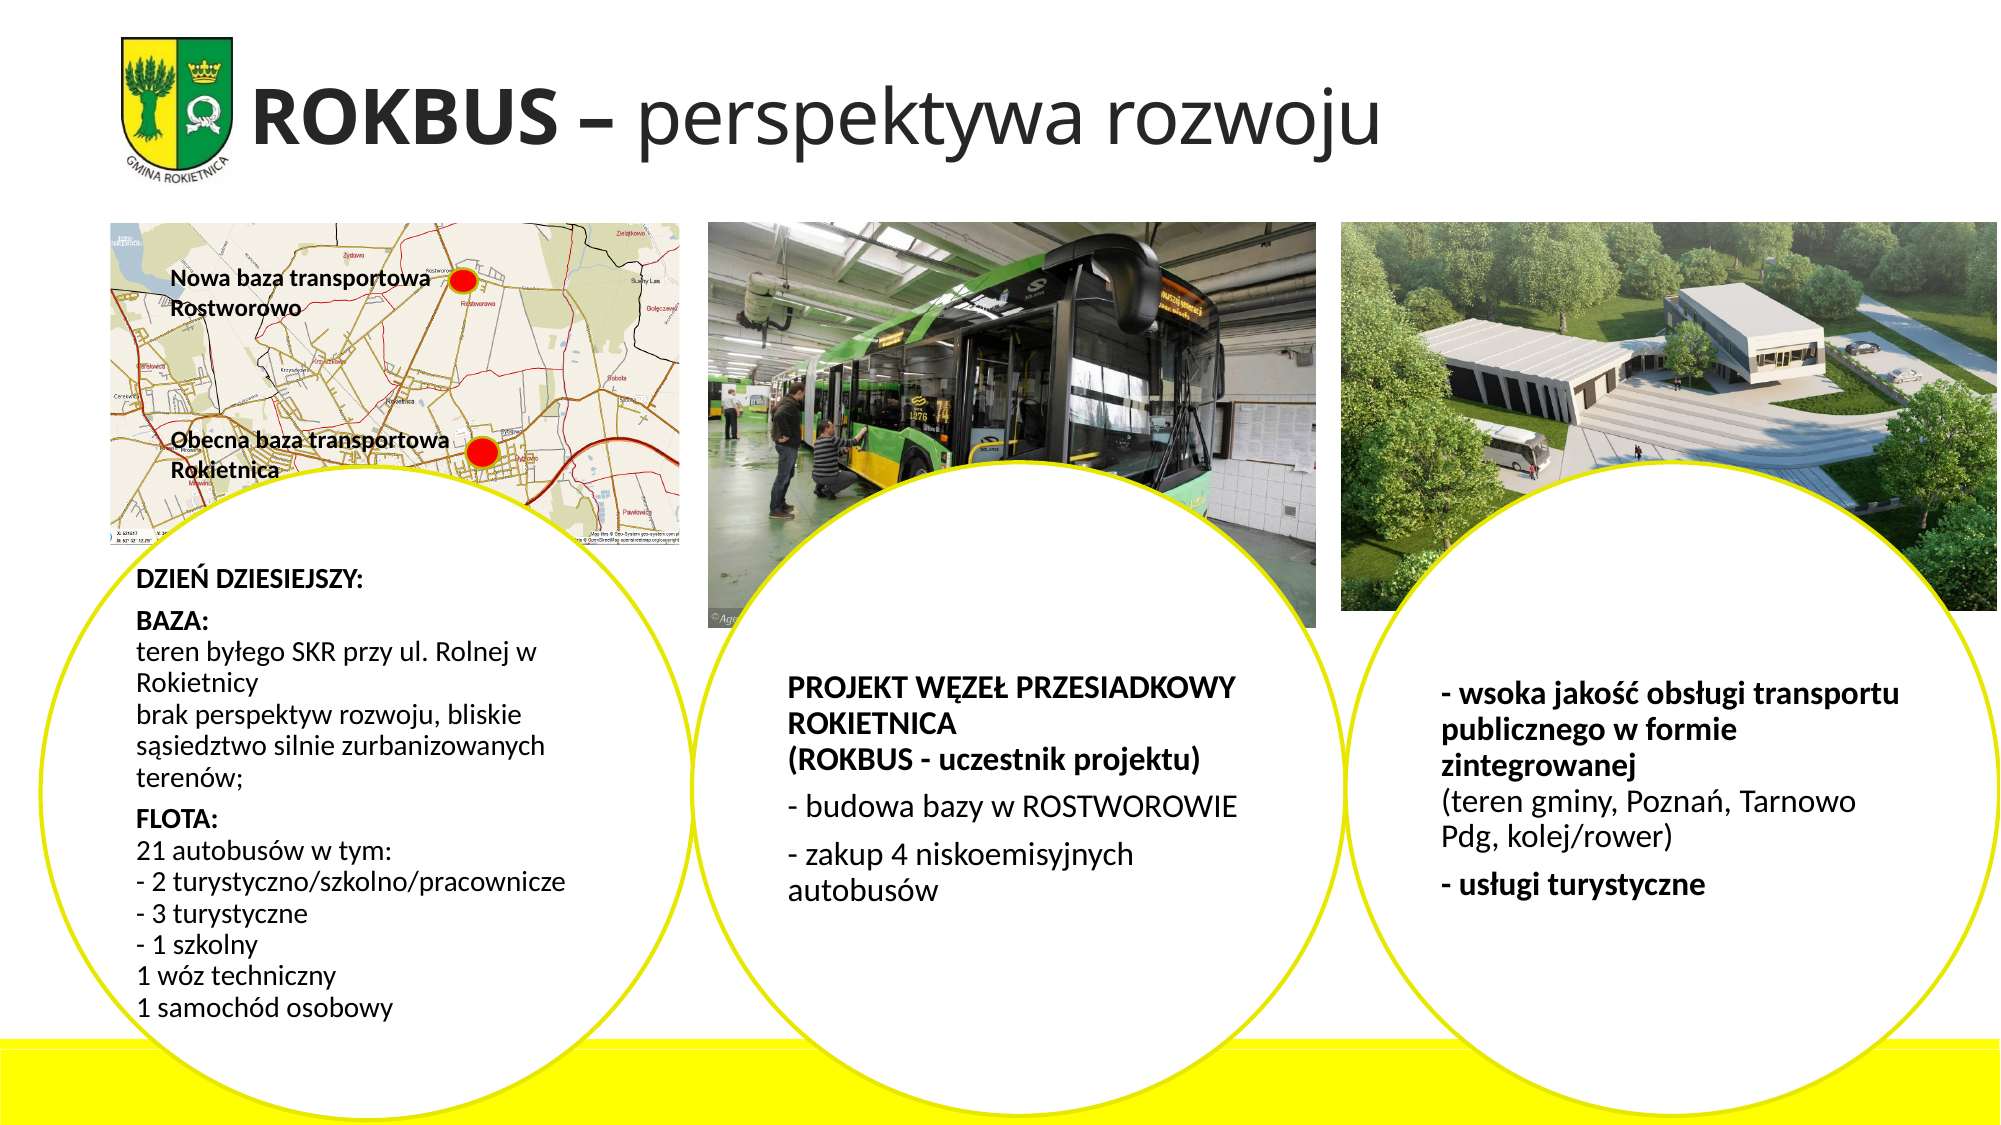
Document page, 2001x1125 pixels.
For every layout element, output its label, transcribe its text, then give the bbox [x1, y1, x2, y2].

picture [109, 222, 680, 452]
picture [120, 36, 233, 187]
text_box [36, 452, 2000, 1125]
picture [708, 222, 1317, 452]
text_box ROKBUS – perspektywa rozwoju [241, 41, 1445, 168]
picture [1341, 222, 1997, 452]
